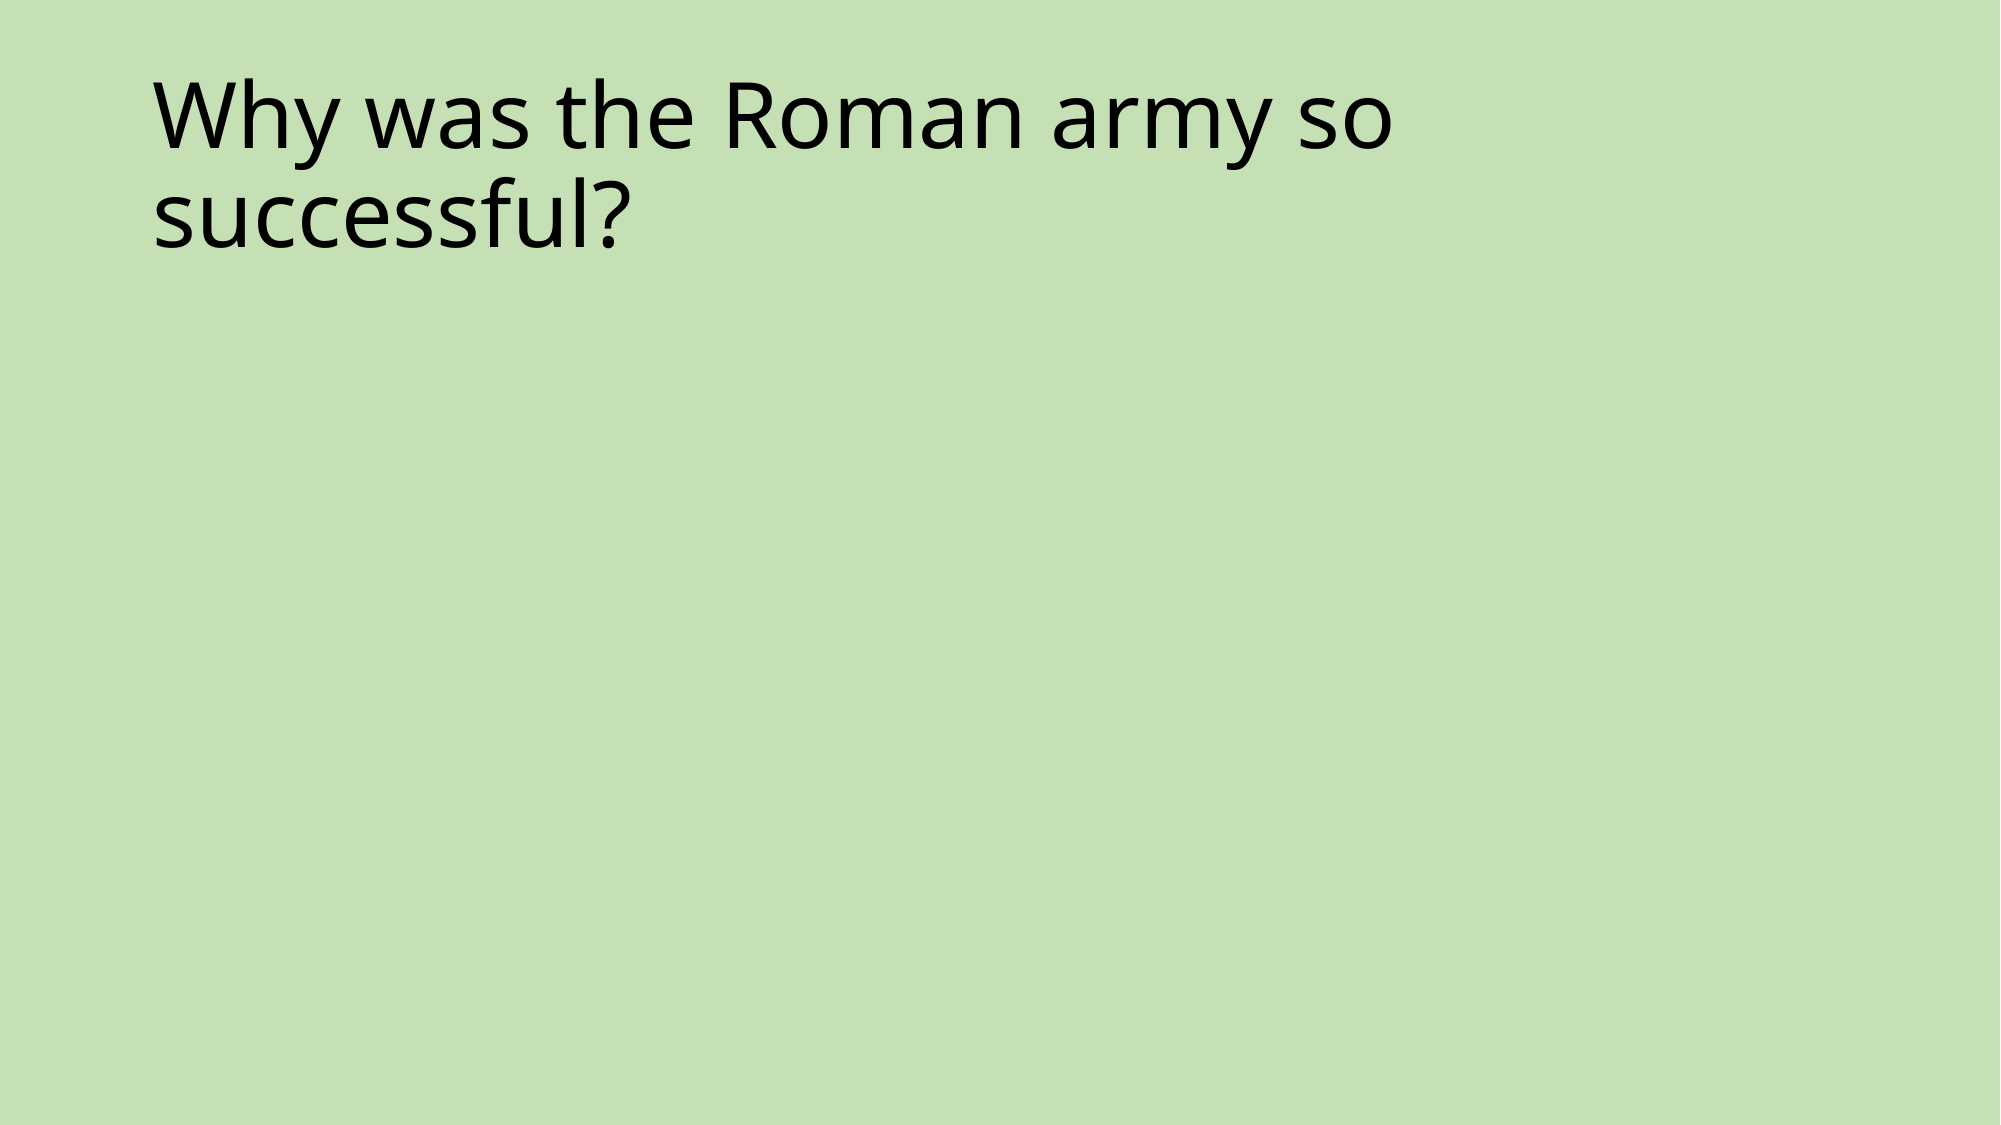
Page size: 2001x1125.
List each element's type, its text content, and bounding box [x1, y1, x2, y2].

title Why was the Roman army so successful? [137, 59, 1863, 278]
